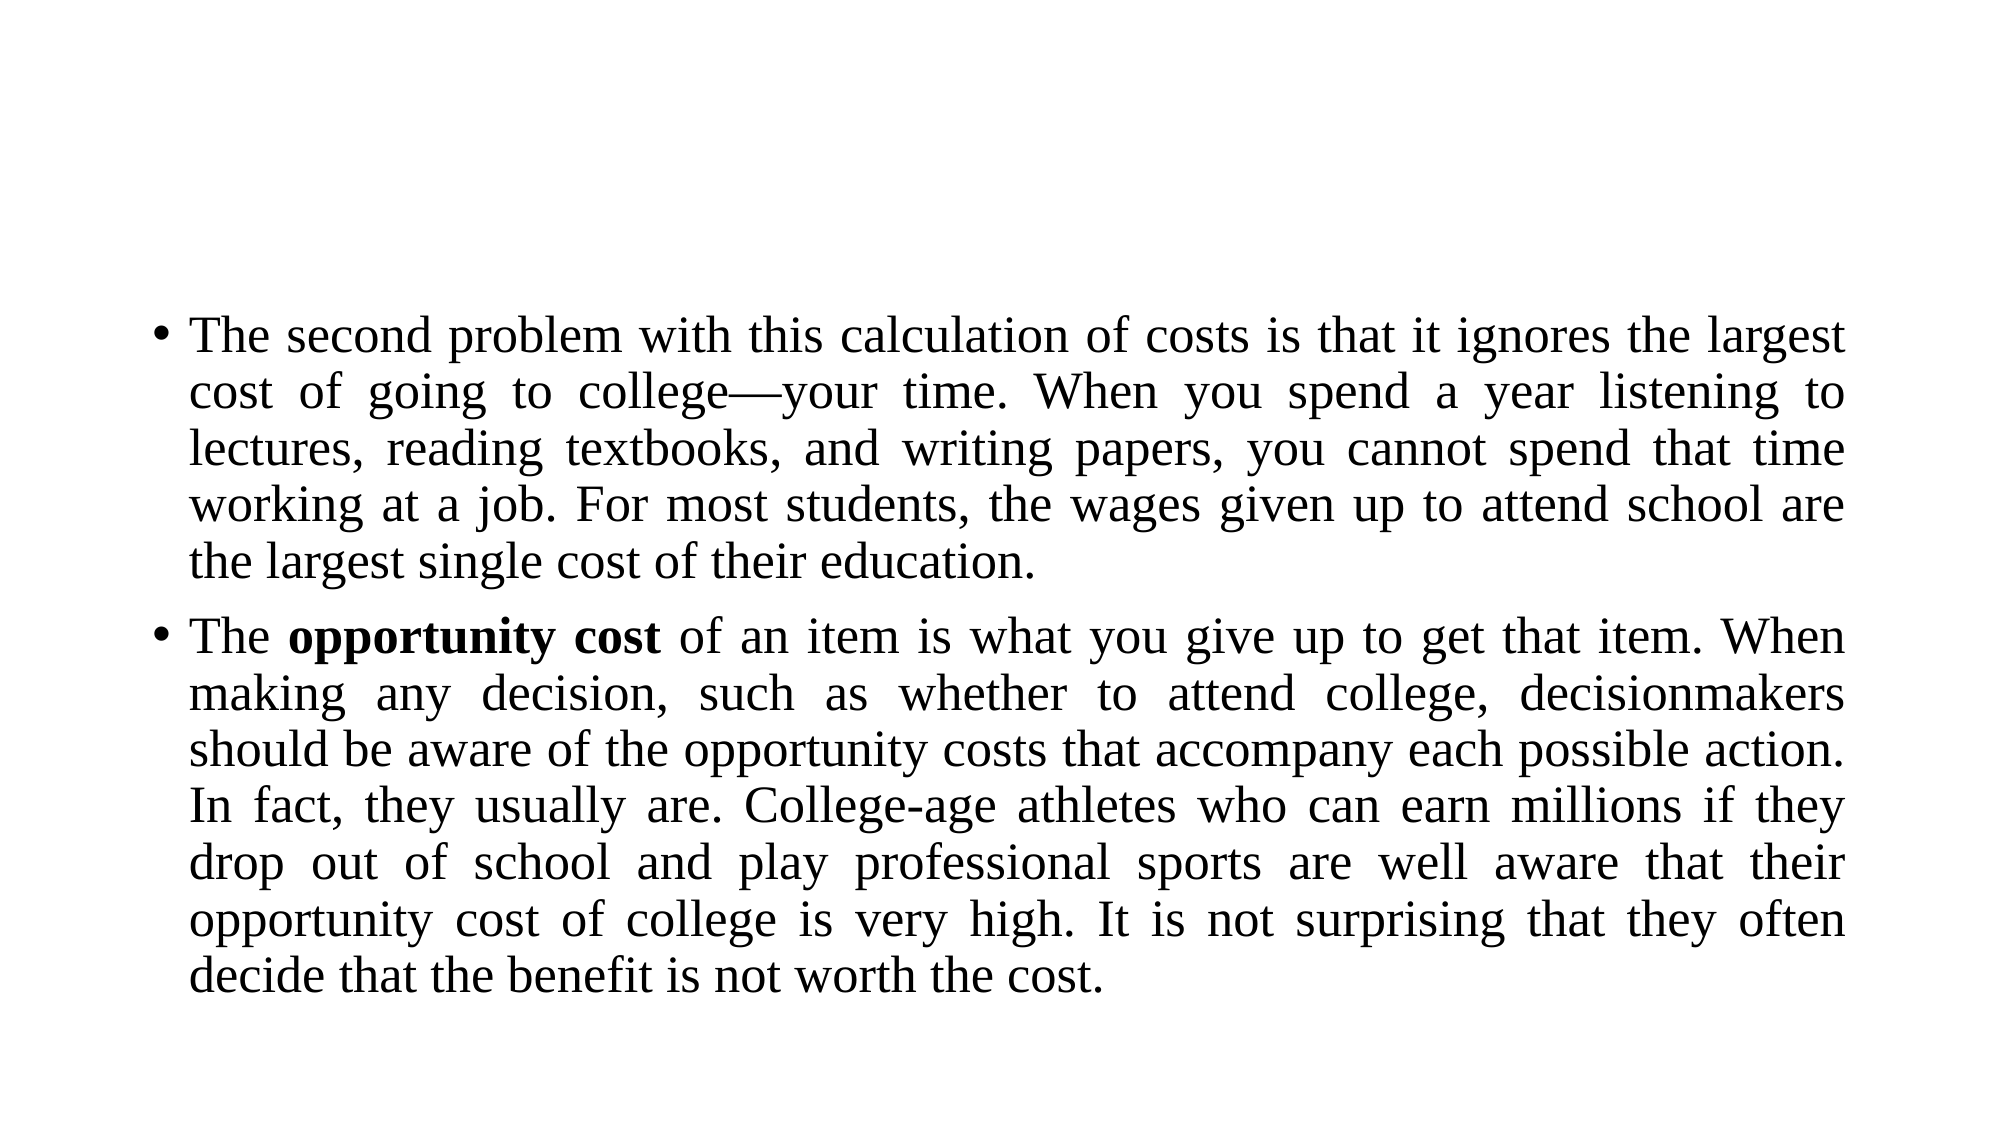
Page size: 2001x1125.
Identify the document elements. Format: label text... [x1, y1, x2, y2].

list The second problem with this calculation of costs is that it ignores the largest cost of going to college—your time. When you spend a year listening to lectures, reading textbooks, and writing papers, you cannot spend that time working at a job. For most students, the wages given up to attend school are the largest single cost of their education. The opportunity cost of an item is what you give up to get that item. When making any decision, such as whether to attend college, decisionmakers should be aware of the opportunity costs that accompany each possible action. In fact, they usually are. College-age athletes who can earn millions if they drop out of school and play professional sports are well aware that their opportunity cost of college is very high. It is not surprising that they often decide that the benefit is not worth the cost. [137, 299, 1863, 1014]
